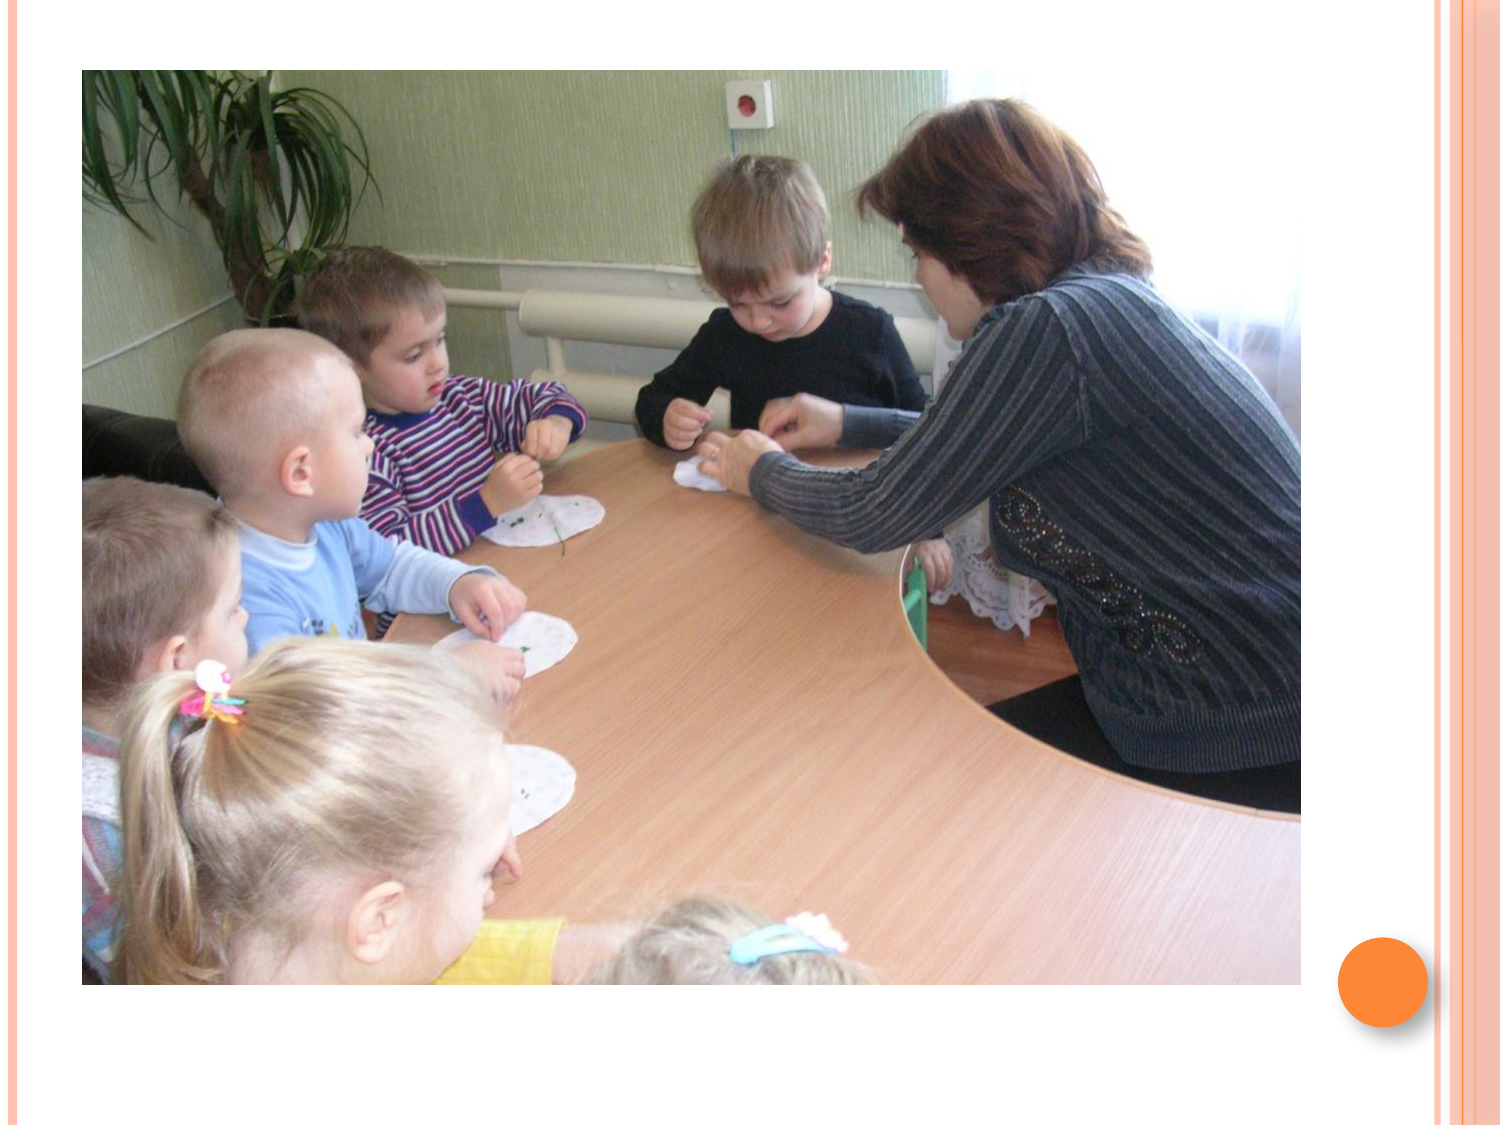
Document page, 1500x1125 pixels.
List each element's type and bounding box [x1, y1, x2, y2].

list [81, 70, 1301, 985]
